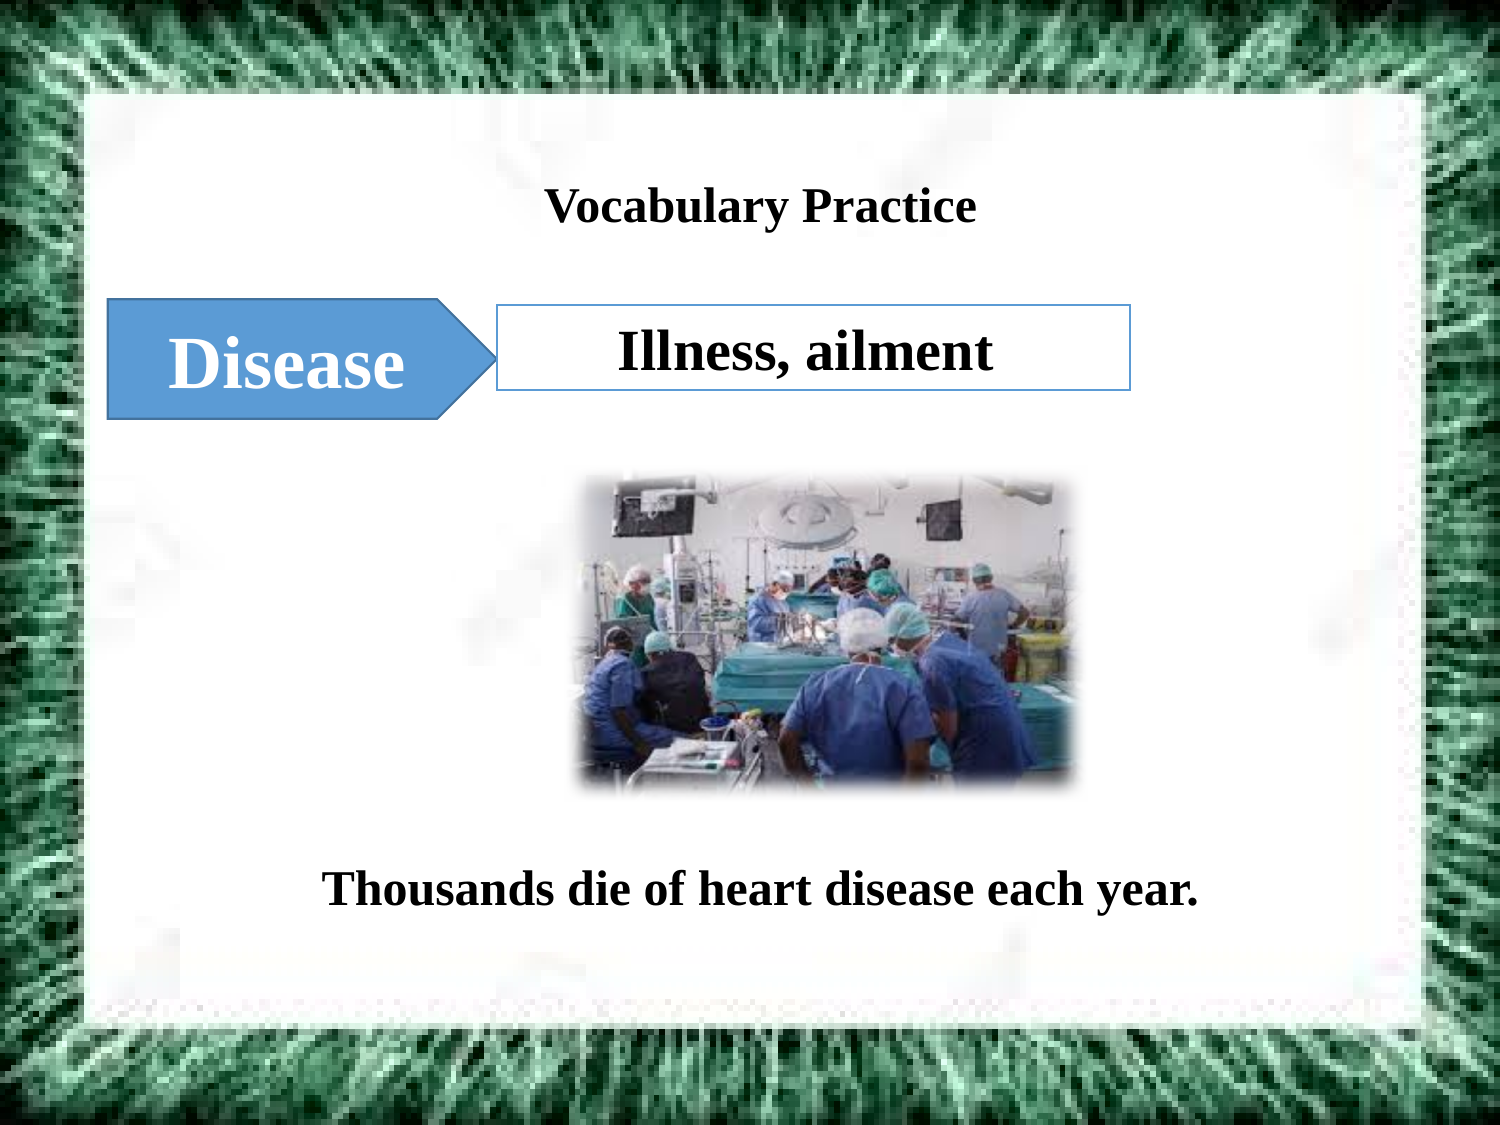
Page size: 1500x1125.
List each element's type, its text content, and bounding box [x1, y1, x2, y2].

text_box Illness, ailment [496, 304, 1131, 391]
text_box Disease [106, 298, 496, 420]
picture [0, 0, 1500, 1125]
text_box Vocabulary Practice [391, 165, 1130, 241]
text_box Thousands die of heart disease each year. [201, 848, 1320, 924]
